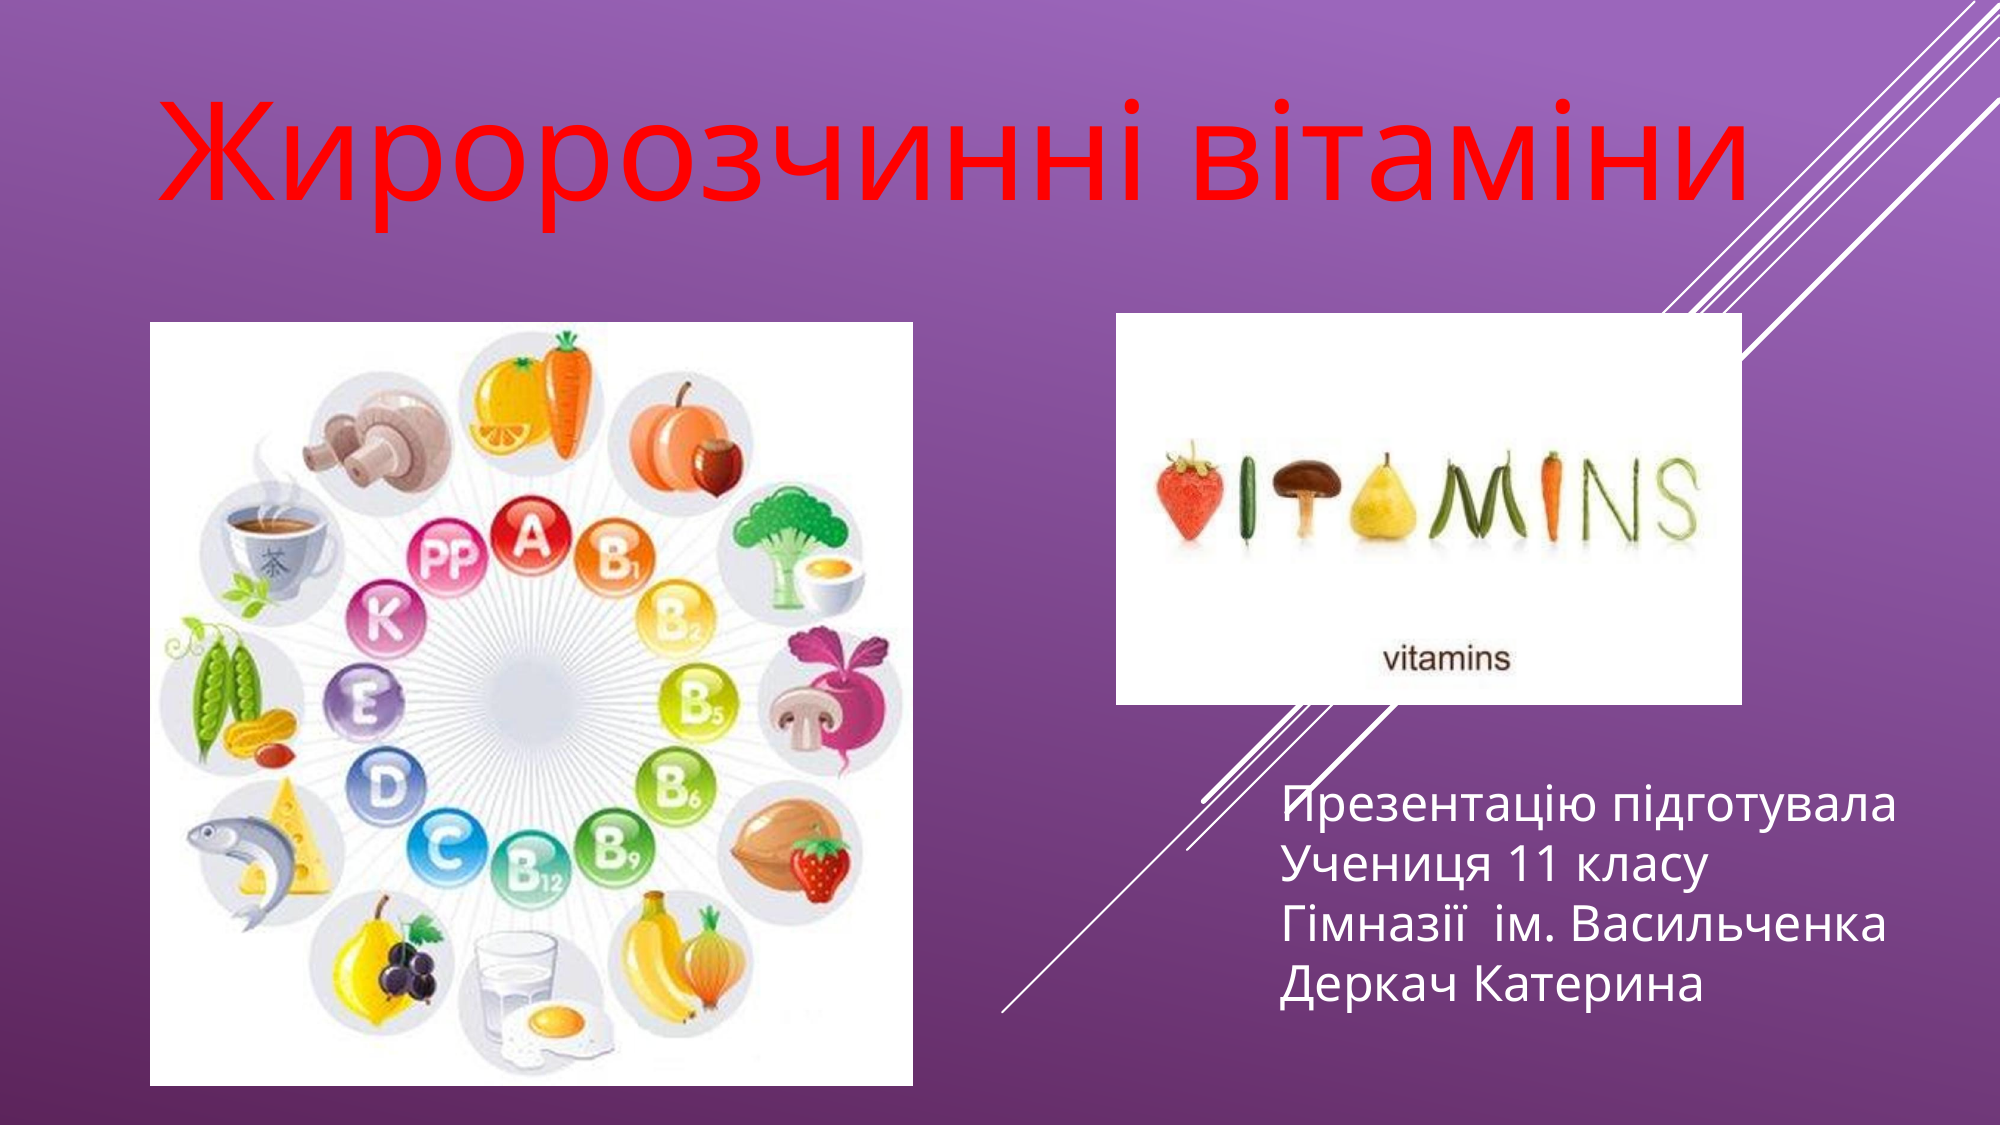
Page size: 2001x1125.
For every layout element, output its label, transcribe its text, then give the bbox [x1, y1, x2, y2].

text_box Жиророзчинні вітаміни [143, 55, 1774, 236]
picture [1116, 313, 1742, 705]
picture [149, 322, 913, 1086]
text_box Презентацію підготувала Учениця 11 класу Гімназії ім. Васильченка Деркач Катерина [1265, 764, 1914, 1020]
